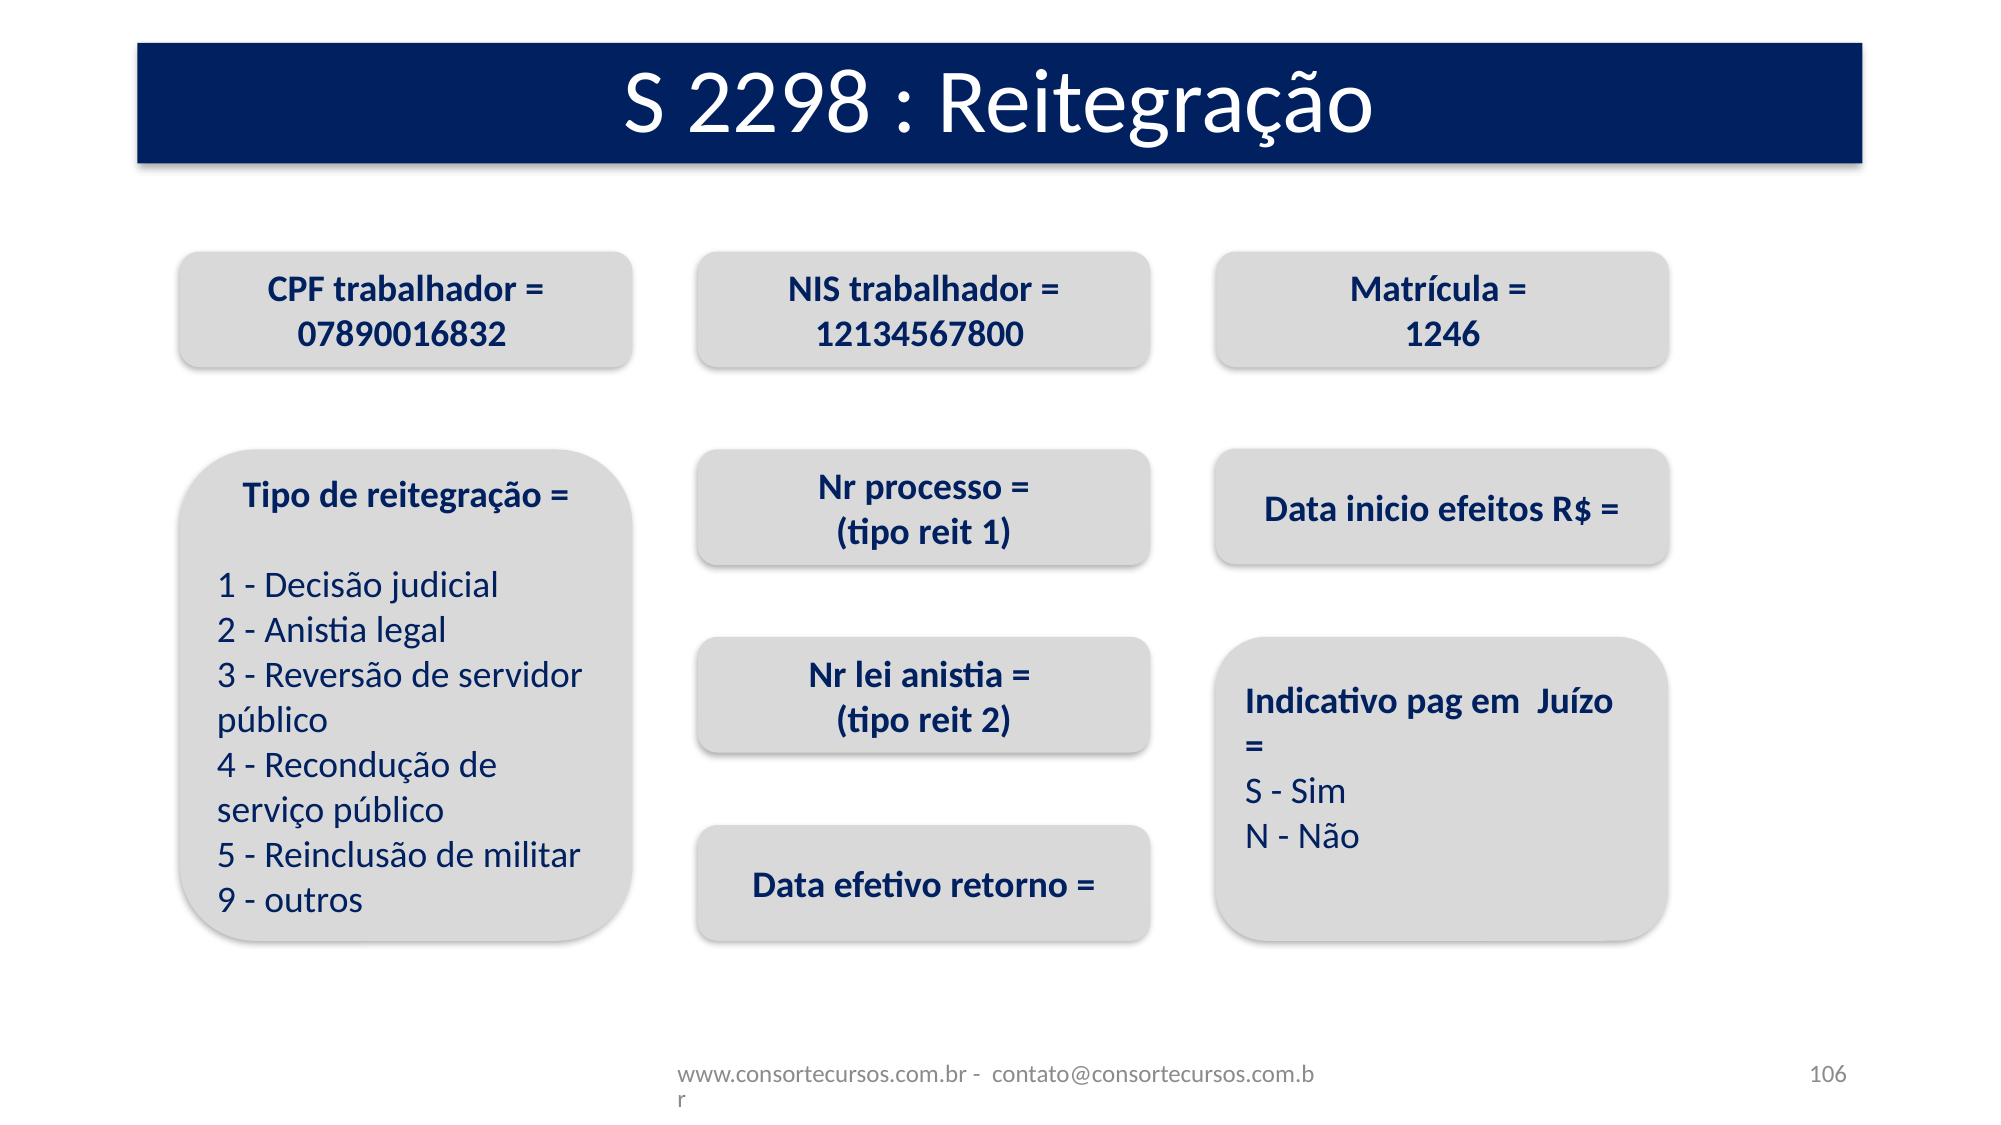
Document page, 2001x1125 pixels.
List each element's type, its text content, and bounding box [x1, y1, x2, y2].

text_box Data efetivo retorno = [696, 824, 1152, 942]
text_box Nr processo = (tipo reit 1) [696, 448, 1152, 567]
text_box Indicativo pag em Juízo = S - Sim N - Não [1214, 635, 1670, 942]
title S 2298 : Reitegração [137, 42, 1863, 164]
text_box CPF trabalhador = 07890016832 [178, 250, 634, 369]
text_box NIS trabalhador = 12134567800 [696, 250, 1152, 369]
text_box Tipo de reitegração = 1 - Decisão judicial 2 - Anistia legal 3 - Reversão de servidor público 4 - Recondução de serviço público 5 - Reinclusão de militar 9 - outros [178, 448, 634, 942]
slide_number 106 [1412, 1042, 1863, 1103]
text_box Matrícula = 1246 [1215, 250, 1670, 369]
text_box Data inicio efeitos R$ = [1214, 447, 1670, 566]
footer www.consortecursos.com.br - contato@consortecursos.com.br [662, 1042, 1338, 1103]
text_box Nr lei anistia = (tipo reit 2) [696, 635, 1152, 754]
